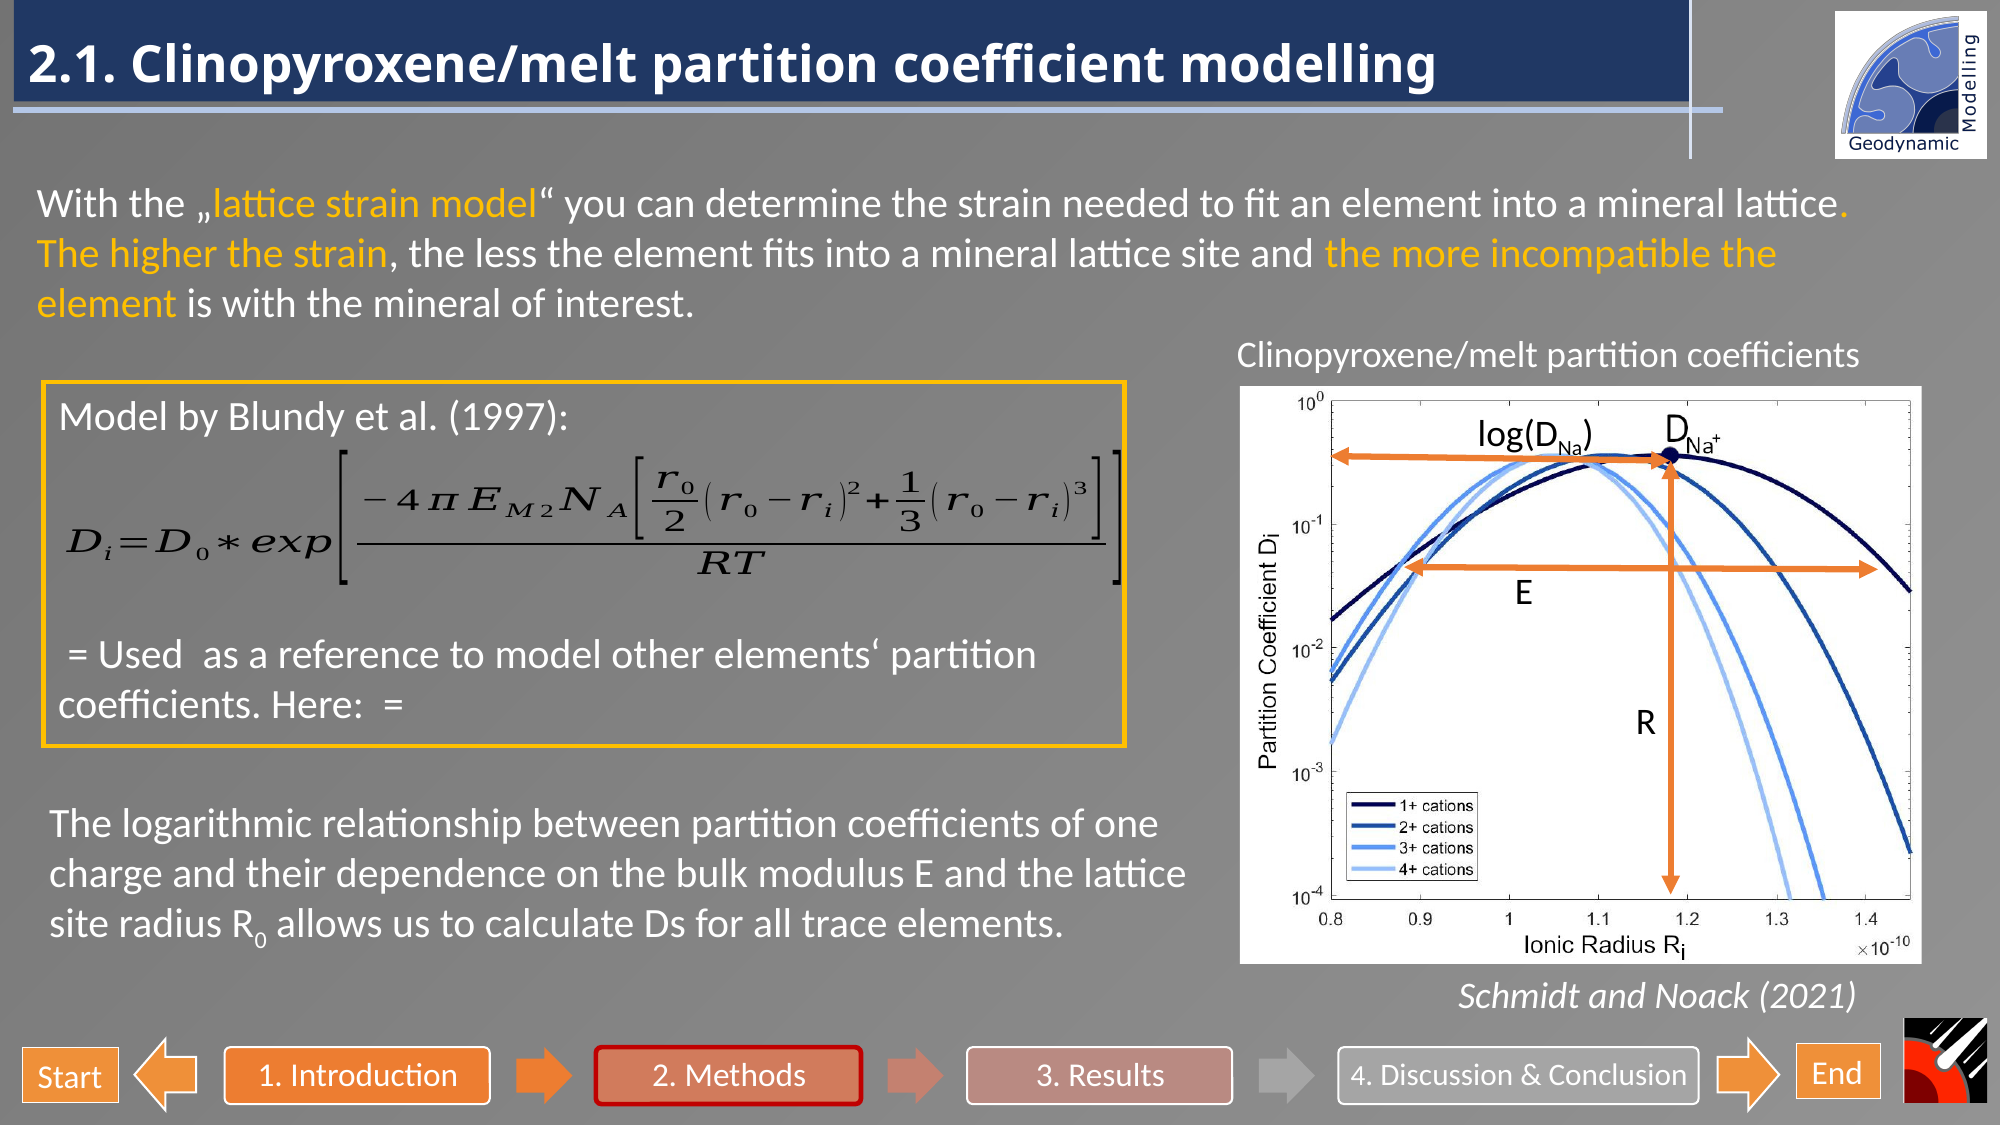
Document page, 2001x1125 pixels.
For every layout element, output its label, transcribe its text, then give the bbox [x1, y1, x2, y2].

title 2.1. Clinopyroxene/melt partition coefficient modelling [13, 0, 1689, 102]
text_box [42, 381, 1125, 747]
text_box Schmidt and Noack (2021) [1443, 963, 2000, 1024]
text_box Start [22, 1047, 119, 1103]
text_box The logarithmic relationship between partition coefficients of one charge and their dependence on the bulk modulus E and the lattice site radius R0 allows us to calculate Ds for all trace elements. [34, 788, 1222, 961]
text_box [1329, 456, 1670, 461]
picture [1835, 11, 1988, 159]
text_box End [1796, 1043, 1881, 1099]
text_box Clinopyroxene/melt partition coefficients [1222, 322, 1932, 383]
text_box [223, 1047, 1701, 1105]
picture [1903, 1018, 1988, 1103]
picture [1239, 386, 1922, 964]
text_box [1716, 1036, 1781, 1114]
text_box With the „lattice strain model“ you can determine the strain needed to fit an element into a mineral lattice. The higher the strain, the less the element fits into a mineral lattice site and the more incompatible the element is with the mineral of interest. [21, 168, 1872, 334]
text_box [133, 1036, 198, 1113]
